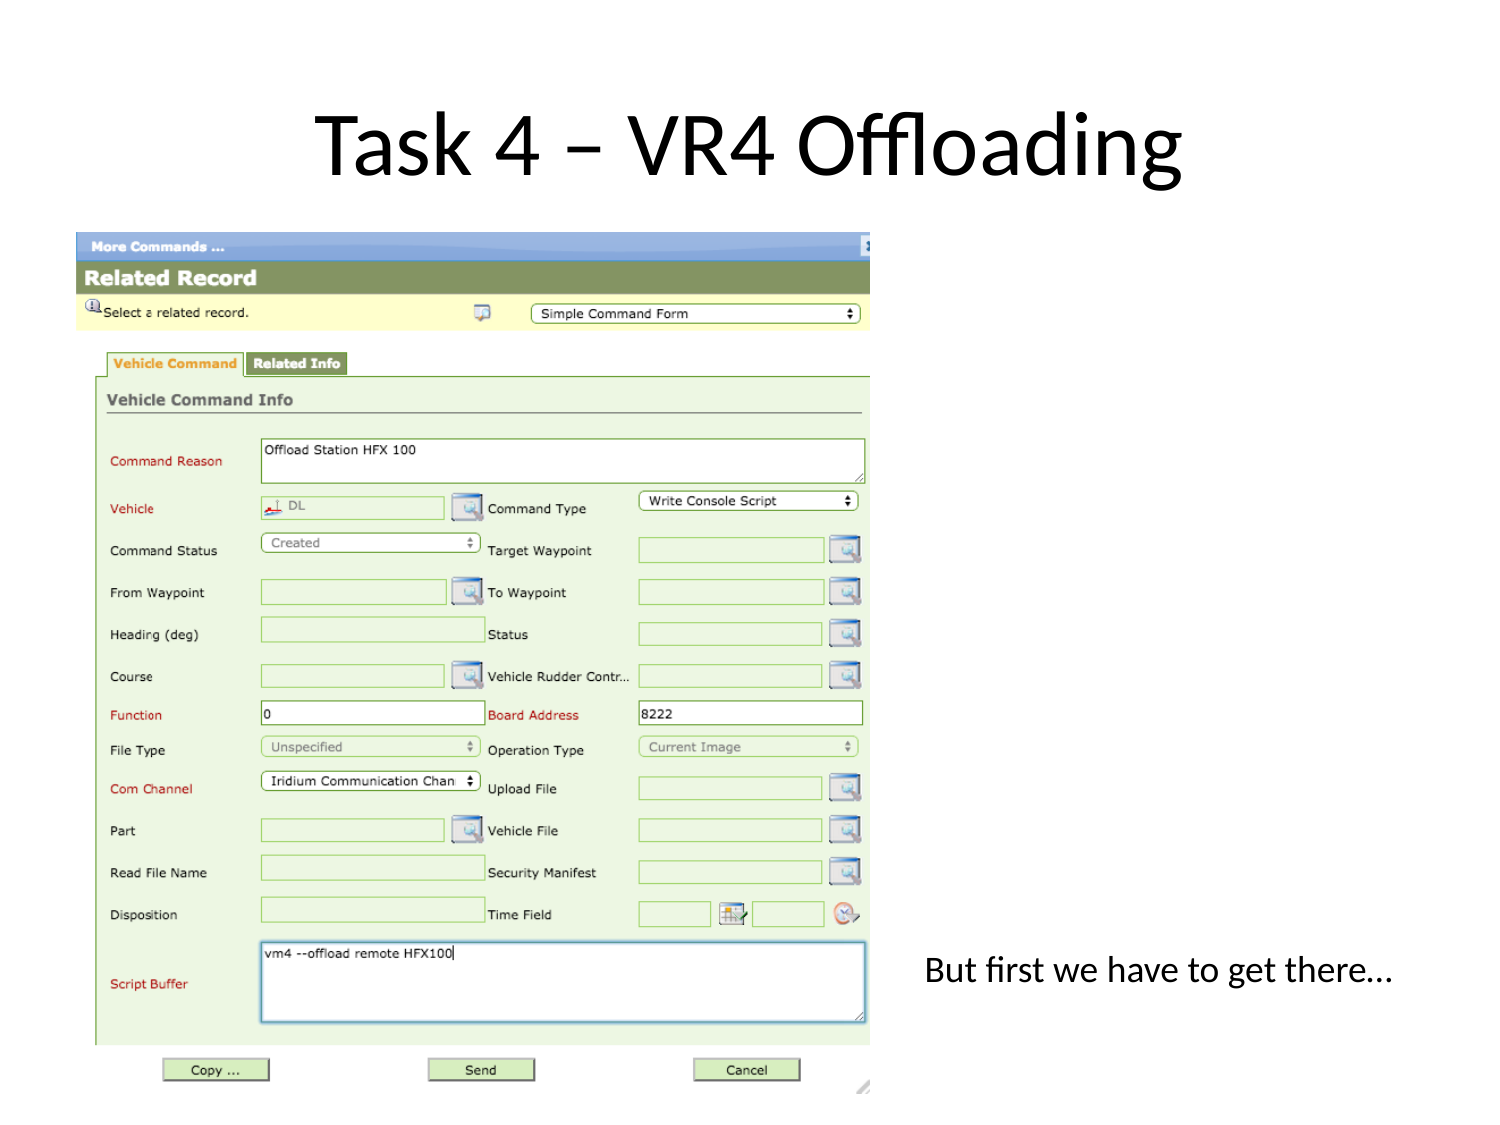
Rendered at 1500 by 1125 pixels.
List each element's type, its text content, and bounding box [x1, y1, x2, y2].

title Task 4 – VR4 Offloading [75, 45, 1425, 233]
text_box But first we have to get there… [909, 937, 1409, 998]
picture [74, 232, 870, 1095]
